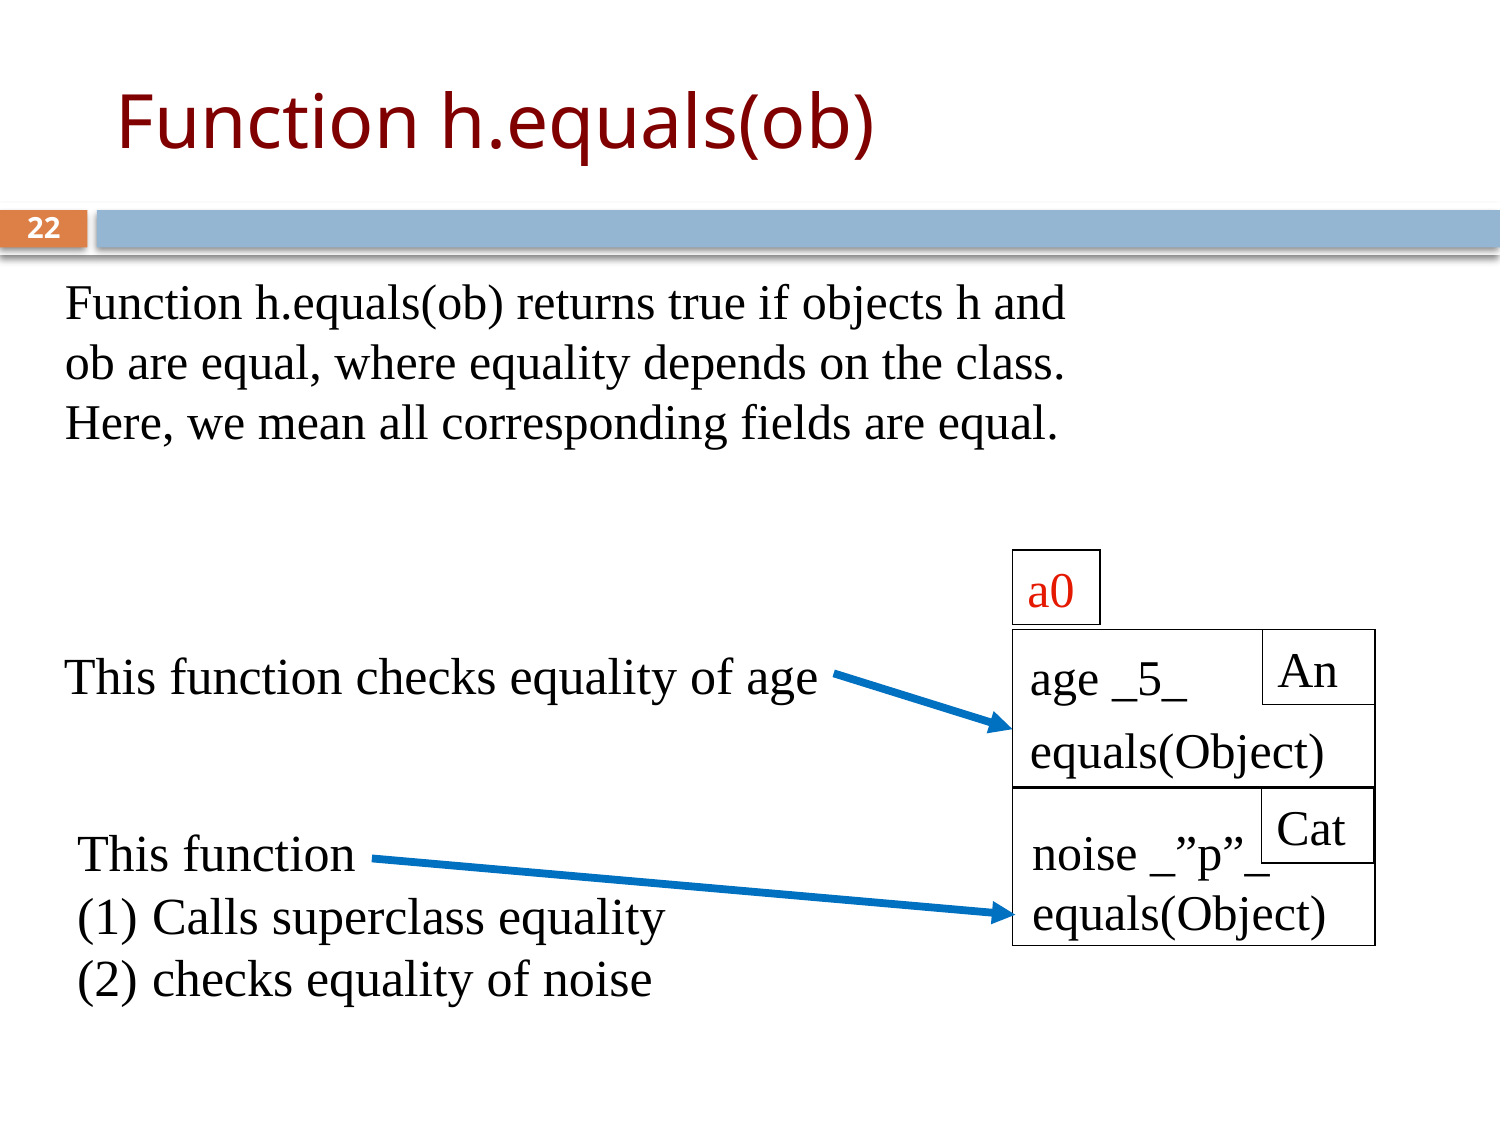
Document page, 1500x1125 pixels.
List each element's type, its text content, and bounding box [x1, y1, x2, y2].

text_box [43, 634, 1013, 730]
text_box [1012, 549, 1376, 950]
text_box Function h.equals(ob) returns true if objects h and ob are equal, where equality depends on the class. Here, we mean all corresponding fields are equal. [49, 262, 1122, 458]
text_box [49, 812, 1016, 1018]
title Function h.equals(ob) [100, 37, 1438, 200]
slide_number 22 [0, 208, 88, 249]
